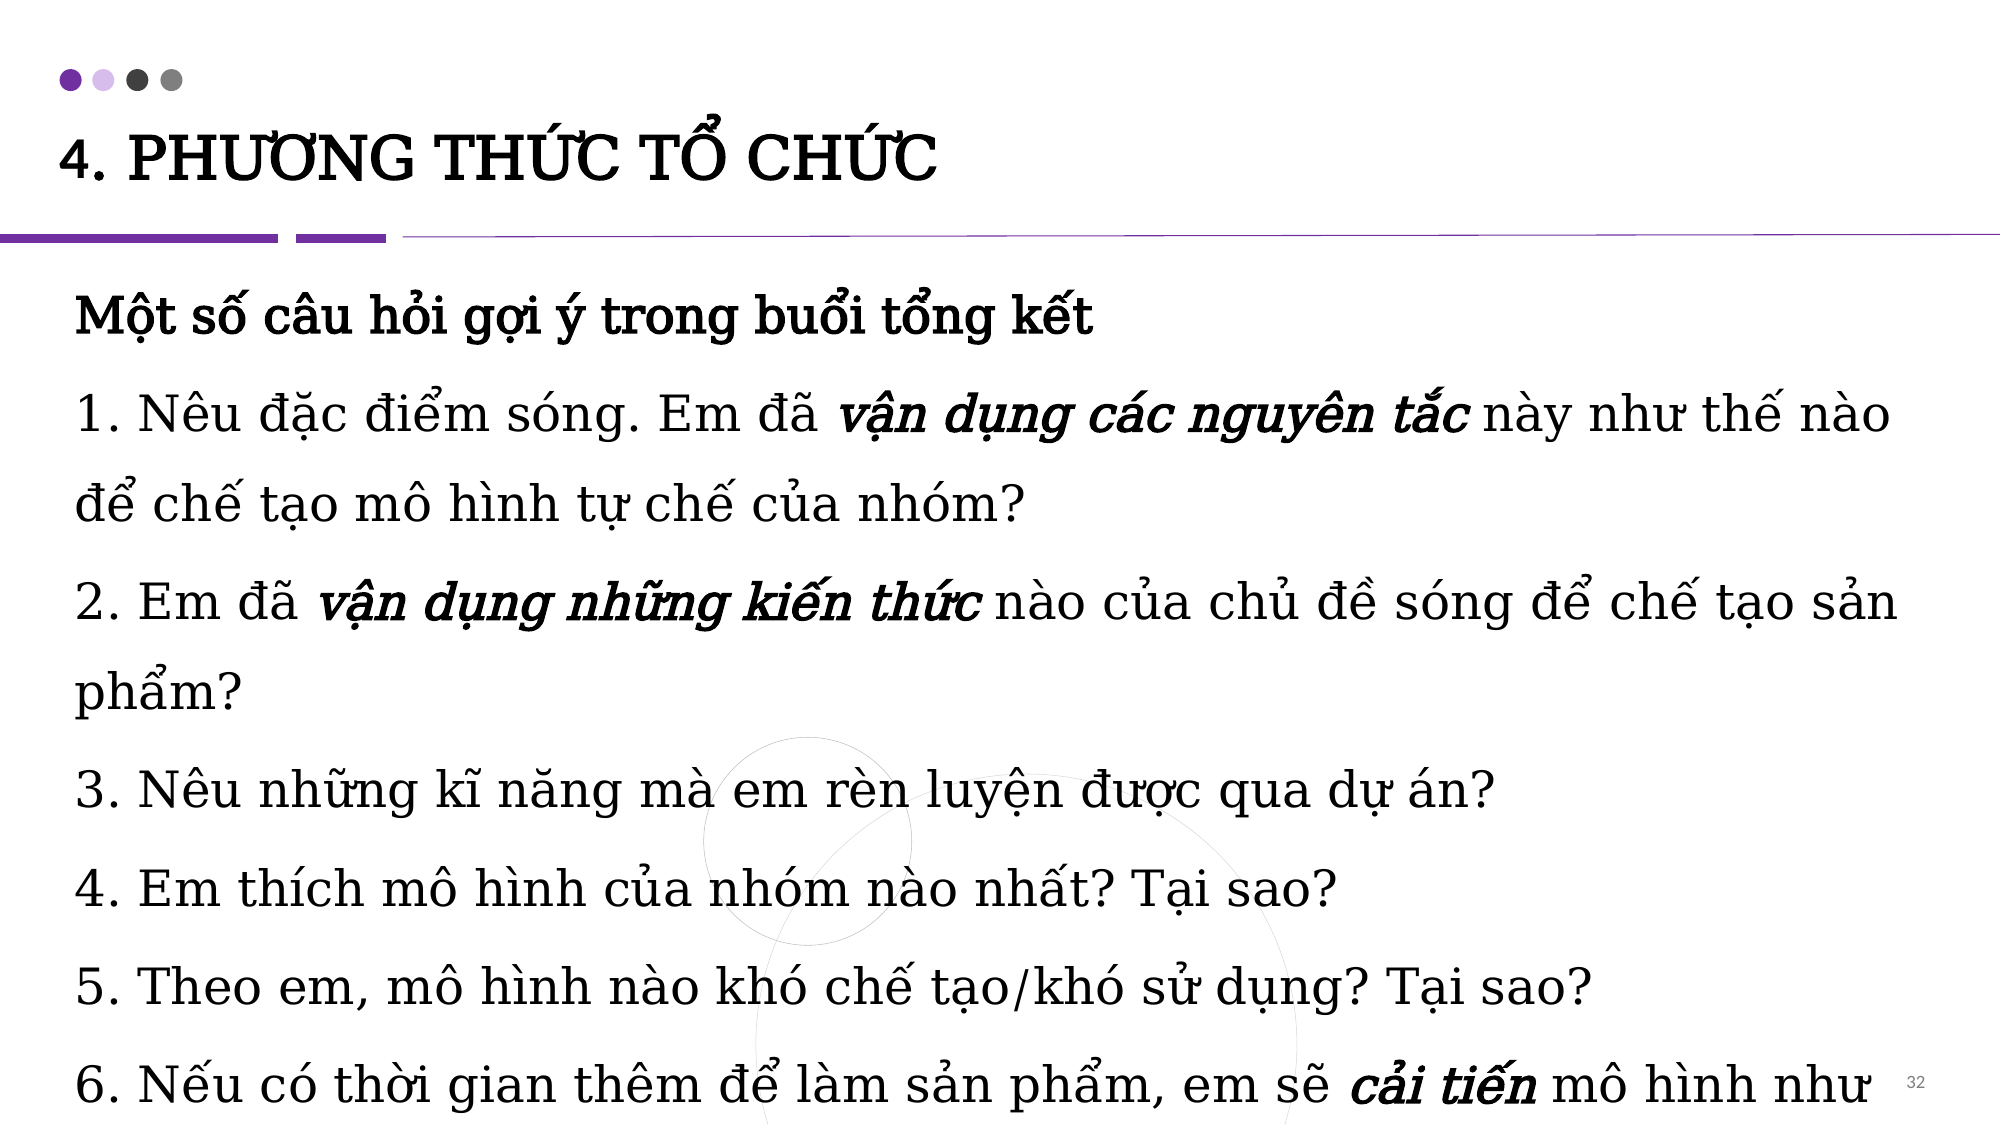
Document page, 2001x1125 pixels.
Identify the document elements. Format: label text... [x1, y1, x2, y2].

text_box Một số câu hỏi gợi ý trong buổi tổng kết 1. Nêu đặc điểm sóng. Em đã vận dụng các nguyên tắc này như thế nào để chế tạo mô hình tự chế của nhóm? 2. Em đã vận dụng những kiến thức nào của chủ đề sóng để chế tạo sản phẩm? 3. Nêu những kĩ năng mà em rèn luyện được qua dự án? 4. Em thích mô hình của nhóm nào nhất? Tại sao? 5. Theo em, mô hình nào khó chế tạo/khó sử dụng? Tại sao? 6. Nếu có thời gian thêm để làm sản phẩm, em sẽ cải tiến mô hình như thế nào? [59, 245, 1941, 1125]
title 4. PHƯƠNG THỨC TỔ CHỨC [59, 120, 958, 192]
